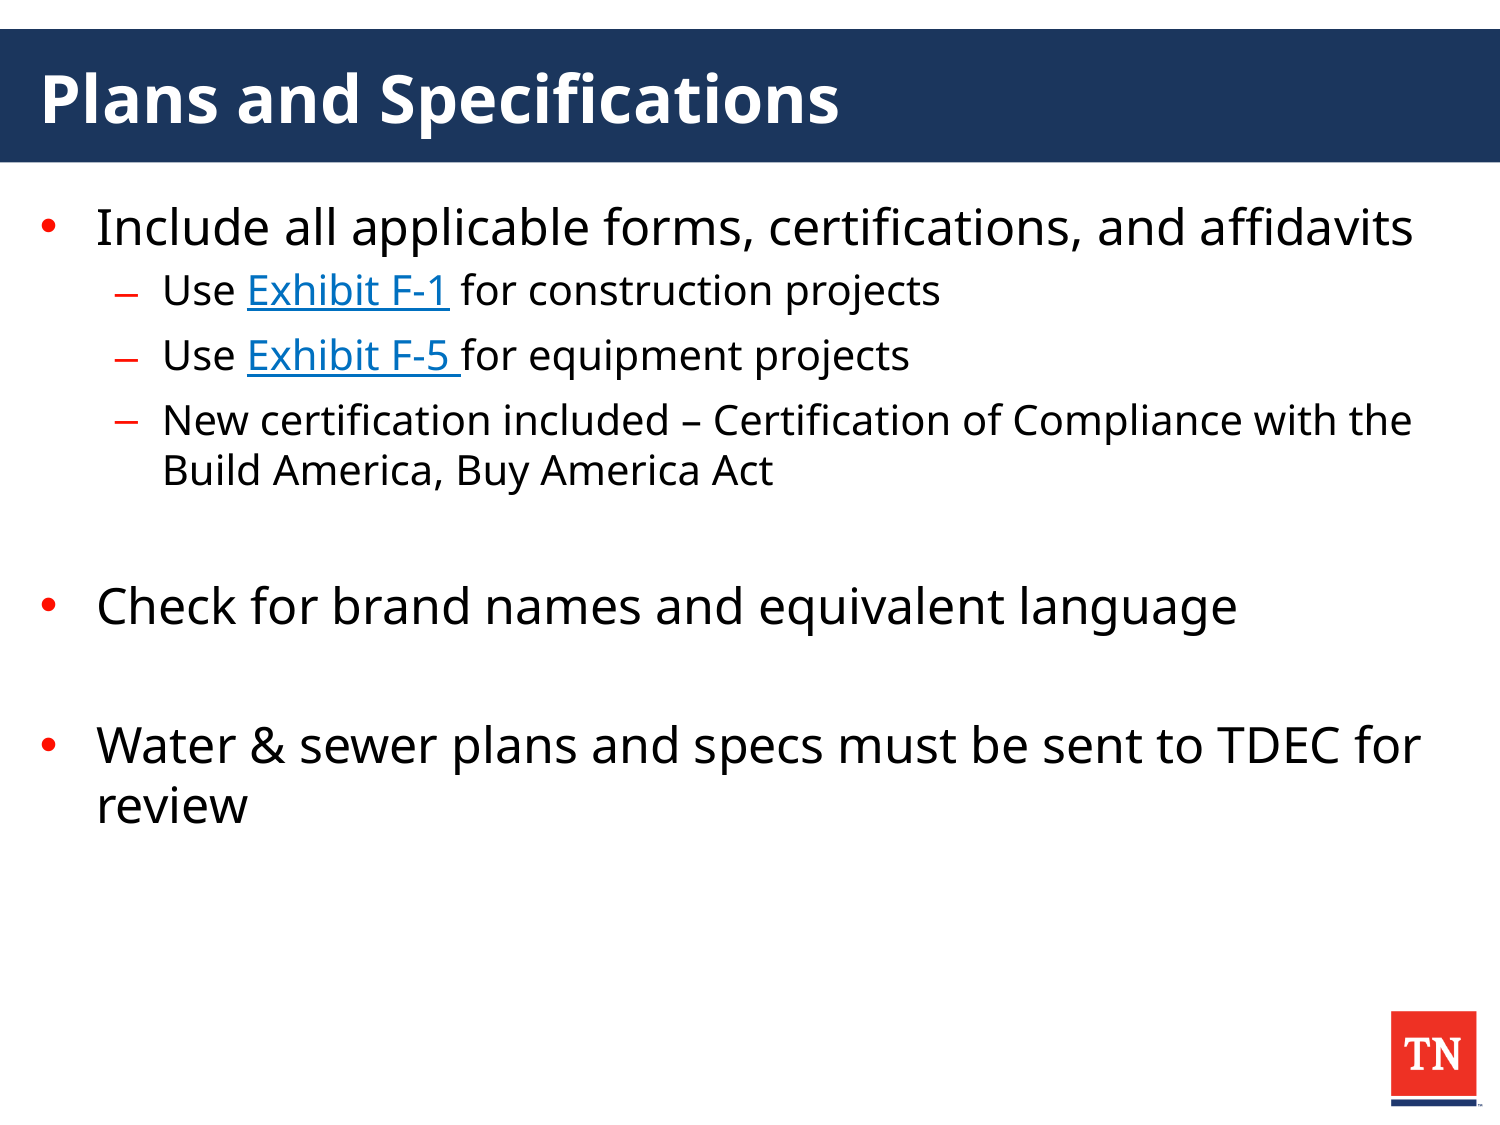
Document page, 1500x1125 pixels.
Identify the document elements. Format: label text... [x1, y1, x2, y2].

list Include all applicable forms, certifications, and affidavits Use Exhibit F-1 for construction projects Use Exhibit F-5 for equipment projects New certification included – Certification of Compliance with the Build America, Buy America Act Check for brand names and equivalent language Water & sewer plans and specs must be sent to TDEC for review [24, 187, 1475, 1100]
picture [1362, 987, 1500, 1125]
title Plans and Specifications [24, 29, 1475, 165]
